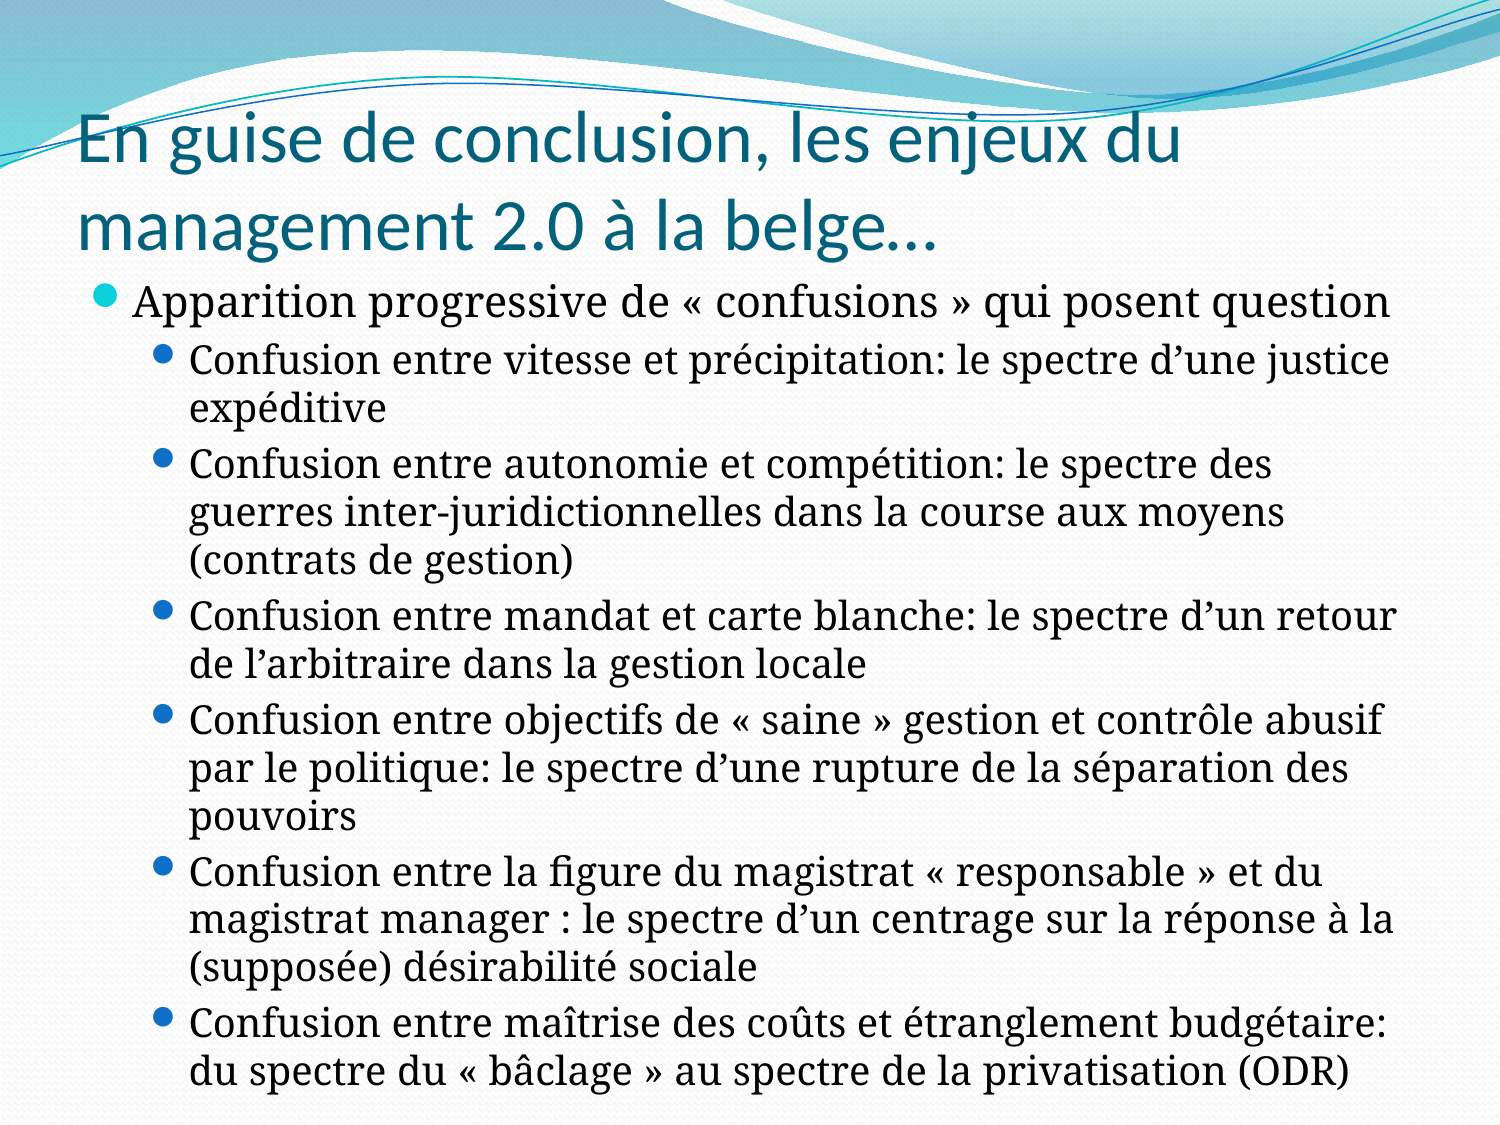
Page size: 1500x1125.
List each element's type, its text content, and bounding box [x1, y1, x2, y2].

list Apparition progressive de « confusions » qui posent question Confusion entre vitesse et précipitation: le spectre d’une justice expéditive Confusion entre autonomie et compétition: le spectre des guerres inter-juridictionnelles dans la course aux moyens (contrats de gestion) Confusion entre mandat et carte blanche: le spectre d’un retour de l’arbitraire dans la gestion locale Confusion entre objectifs de « saine » gestion et contrôle abusif par le politique: le spectre d’une rupture de la séparation des pouvoirs Confusion entre la figure du magistrat « responsable » et du magistrat manager : le spectre d’un centrage sur la réponse à la (supposée) désirabilité sociale Confusion entre maîtrise des coûts et étranglement budgétaire: du spectre du « bâclage » au spectre de la privatisation (ODR) [75, 267, 1425, 1106]
title En guise de conclusion, les enjeux du management 2.0 à la belge… [76, 78, 1427, 266]
